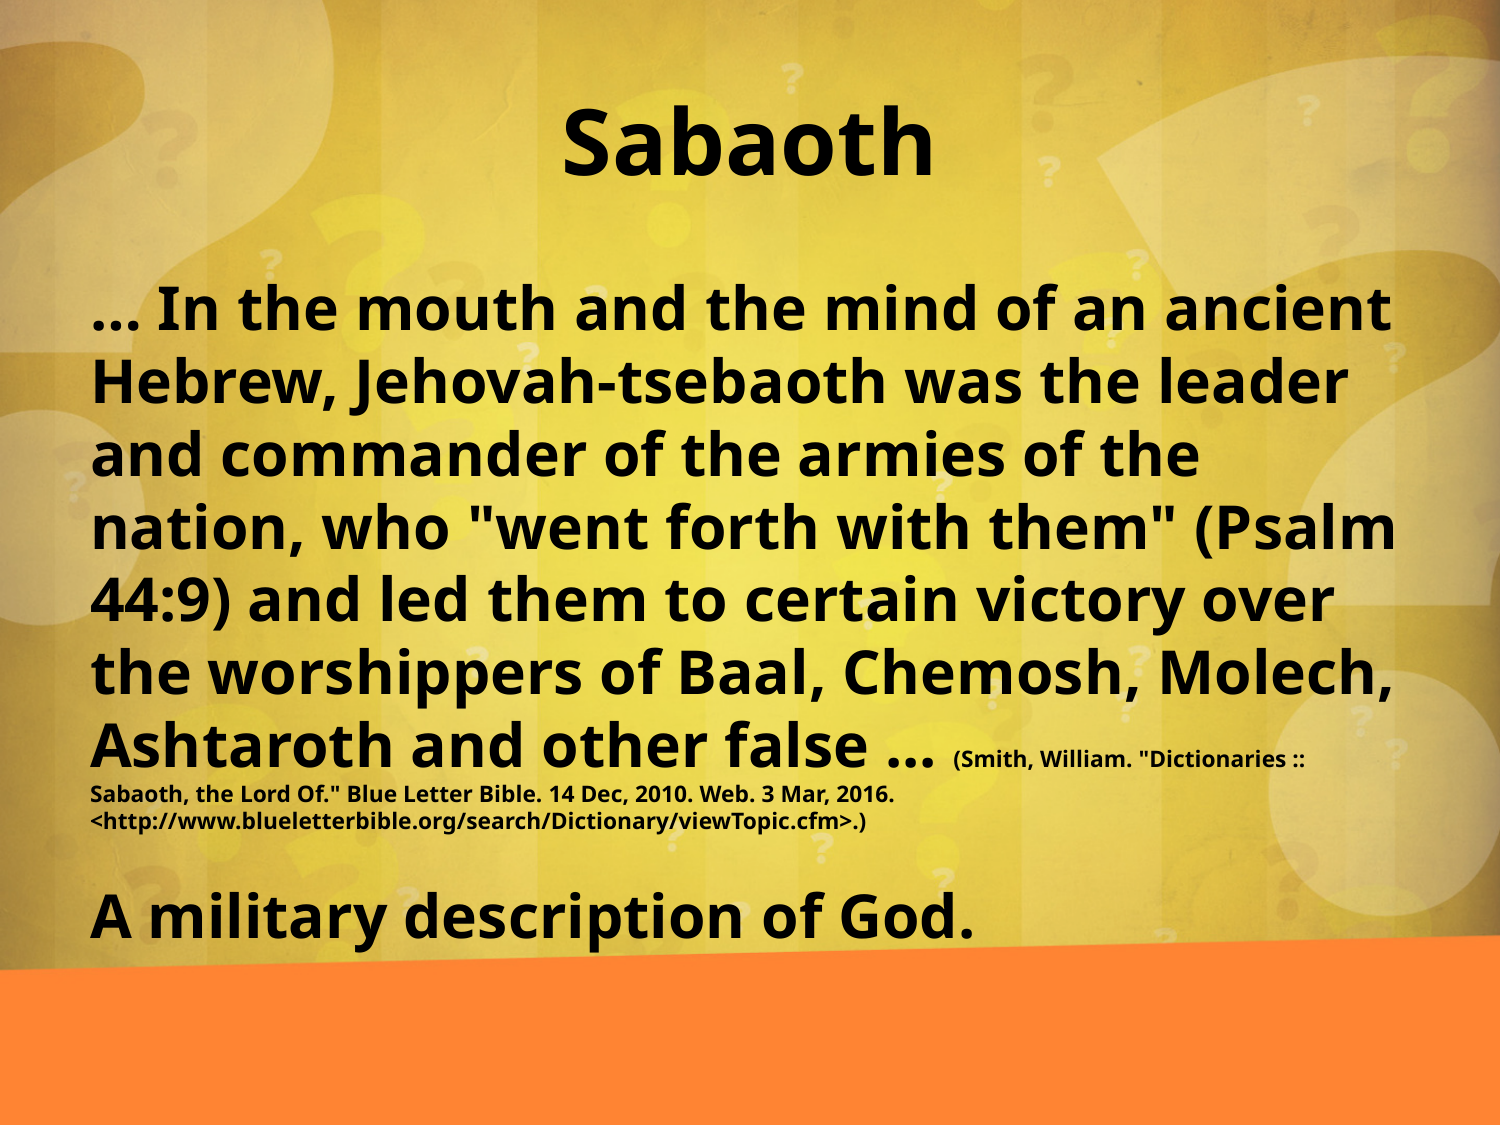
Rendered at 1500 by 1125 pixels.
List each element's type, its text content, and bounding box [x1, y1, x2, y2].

title Sabaoth [75, 45, 1425, 233]
list … In the mouth and the mind of an ancient Hebrew, Jehovah‐tsebaoth was the leader and commander of the armies of the nation, who "went forth with them" (Psalm 44:9) and led them to certain victory over the worshippers of Baal, Chemosh, Molech, Ashtaroth and other false ... (Smith, William. "Dictionaries :: Sabaoth, the Lord Of." Blue Letter Bible. 14 Dec, 2010. Web. 3 Mar, 2016. <http://www.blueletterbible.org/search/Dictionary/viewTopic.cfm>.) A military description of God. [75, 262, 1425, 1005]
